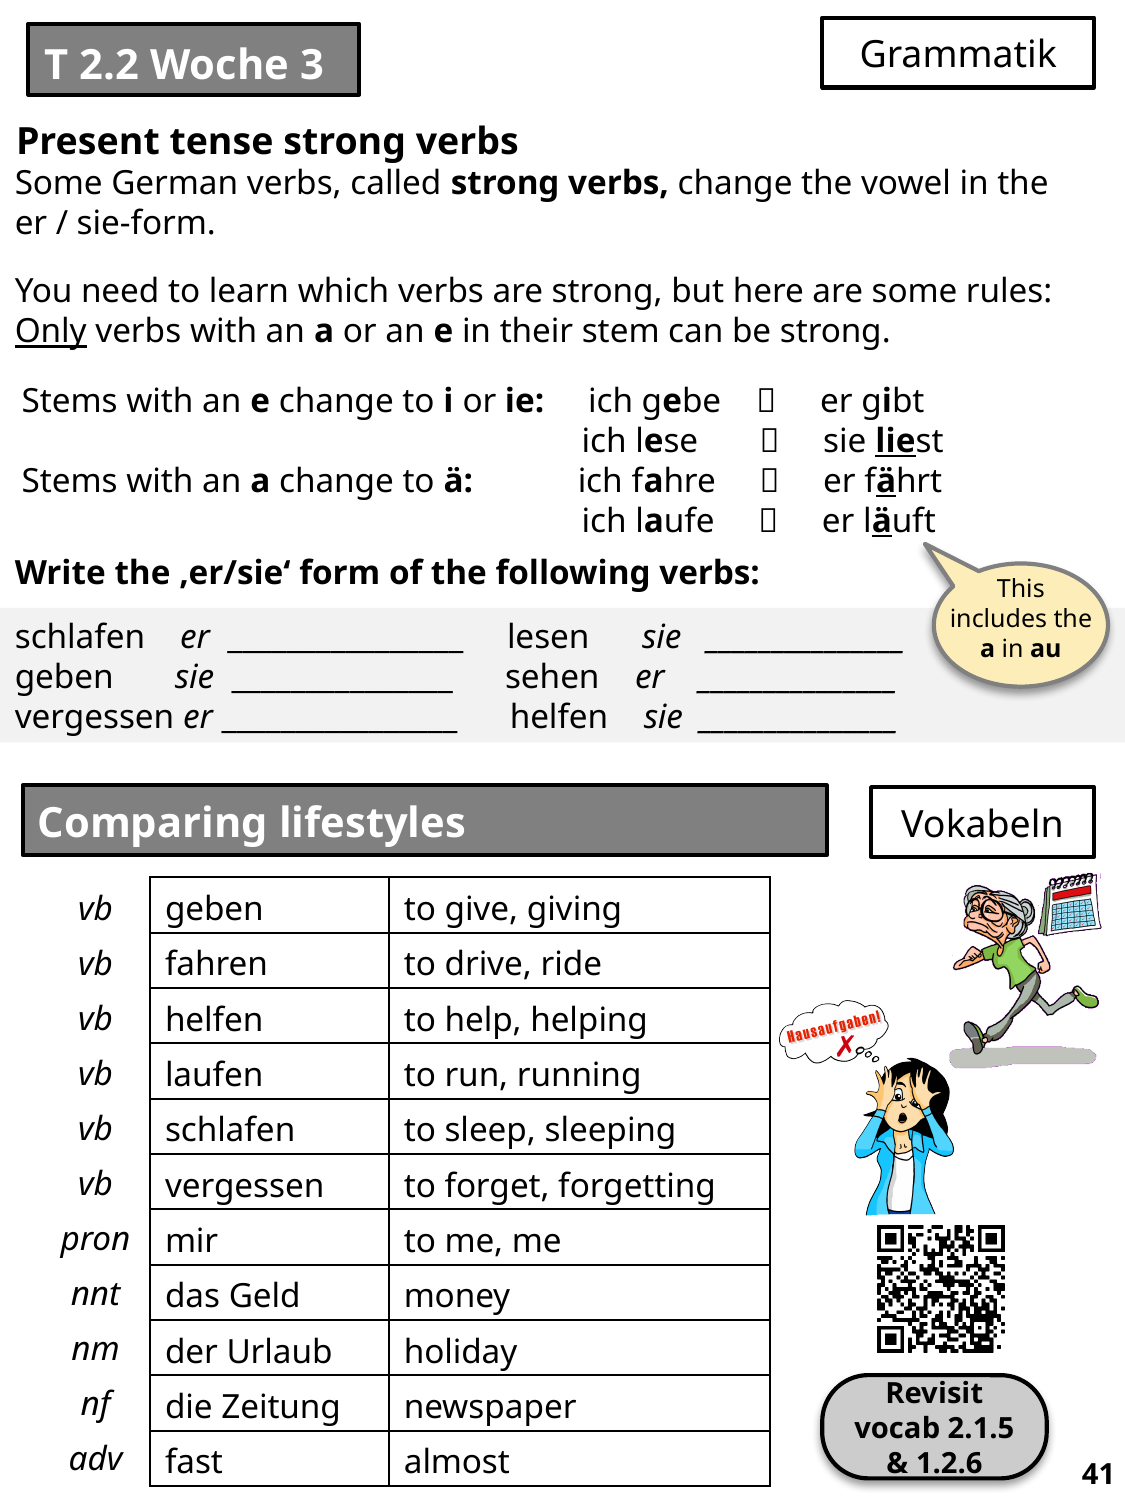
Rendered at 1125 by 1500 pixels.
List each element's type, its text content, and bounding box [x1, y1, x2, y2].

table_cell fast [151, 1432, 388, 1485]
text_box Present tense strong verbs [1, 109, 1125, 169]
table_cell nm [42, 1317, 149, 1372]
text_box schlafen er ________________ lesen sie _______________ geben sie _______________ sehen er _______________ vergessen er ________________ helfen sie _______________ [0, 607, 1125, 743]
table_cell to forget, forgetting [390, 1155, 752, 1208]
table_cell to me, me [390, 1210, 769, 1264]
table_cell helfen [151, 989, 388, 1042]
table_cell to run, running [390, 1044, 752, 1098]
table_cell adv [42, 1427, 149, 1487]
table_cell nf [42, 1372, 149, 1427]
table_cell vb [42, 987, 149, 1042]
table_cell fahren [151, 934, 388, 987]
table_header to give, giving [390, 878, 769, 932]
text_box Write the ‚er/sie‘ form of the following verbs: [0, 543, 1057, 599]
table_cell pron [42, 1207, 149, 1262]
table_cell schlafen [151, 1100, 388, 1153]
picture [757, 860, 1118, 1372]
table_cell to help, helping [390, 989, 753, 1042]
table_cell to drive, ride [390, 934, 769, 987]
text_box [350, 22, 361, 97]
table_header vb [42, 877, 149, 932]
table_cell vergessen [151, 1155, 388, 1208]
table_cell holiday [390, 1321, 769, 1374]
text_box You need to learn which verbs are strong, but here are some rules: Only verbs with an a or an e in their stem can be strong. [0, 262, 1125, 357]
text_box 41 [867, 1447, 1125, 1500]
table_cell almost [390, 1432, 769, 1485]
table_cell nnt [42, 1262, 149, 1317]
table_cell das Geld [151, 1266, 388, 1319]
table_cell vb [42, 1042, 149, 1097]
table_header geben [151, 878, 388, 932]
text_box Vokabeln [869, 785, 1096, 859]
table_cell die Zeitung [151, 1376, 388, 1430]
text_box [957, 670, 1085, 689]
text_box Revisit vocab 2.1.5 & 1.2.6 [820, 1375, 1049, 1481]
text_box Some German verbs, called strong verbs, change the vowel in the er / sie-form. [0, 153, 1066, 249]
title T 2.2 Woche 3 [19, 22, 350, 103]
table_cell laufen [151, 1044, 388, 1098]
table_cell vb [42, 932, 149, 987]
text_box Stems with an e change to i or ie: ich gebe  er gibt ich lese  sie liest Stems with an a change to ä: ich fahre  er fährt ich laufe  er läuft [6, 371, 1108, 547]
table_cell der Urlaub [151, 1321, 388, 1374]
text_box Comparing lifestyles [21, 783, 829, 857]
table_cell newspaper [390, 1376, 769, 1430]
table_cell vb [42, 1097, 149, 1152]
text_box Grammatik [820, 16, 1096, 90]
text_box This includes the a in au [933, 565, 1108, 670]
table_cell money [390, 1266, 769, 1319]
table_cell vb [42, 1152, 149, 1207]
table_cell to sleep, sleeping [390, 1100, 752, 1153]
table_cell mir [151, 1210, 388, 1264]
